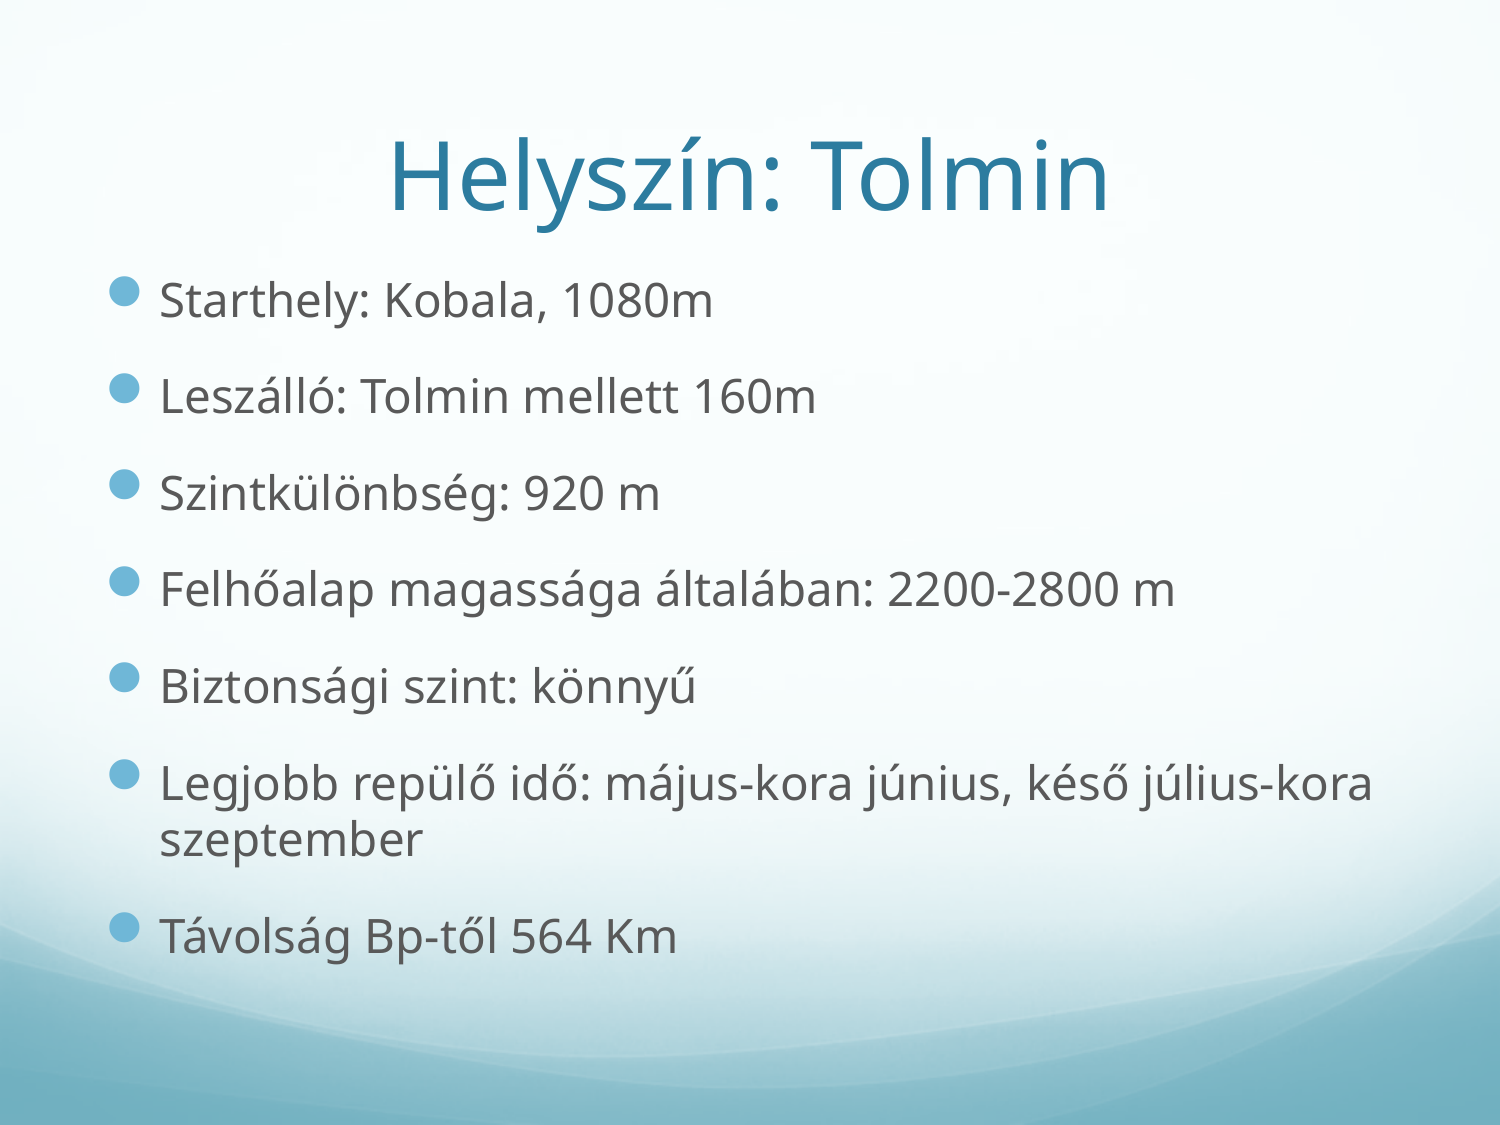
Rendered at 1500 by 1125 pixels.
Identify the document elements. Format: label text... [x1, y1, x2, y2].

title Helyszín: Tolmin [90, 17, 1410, 237]
list Starthely: Kobala, 1080m Leszálló: Tolmin mellett 160m Szintkülönbség: 920 m Felhőalap magassága általában: 2200-2800 m Biztonsági szint: könnyű Legjobb repülő idő: május-kora június, késő július-kora szeptember Távolság Bp-től 564 Km [90, 262, 1410, 975]
